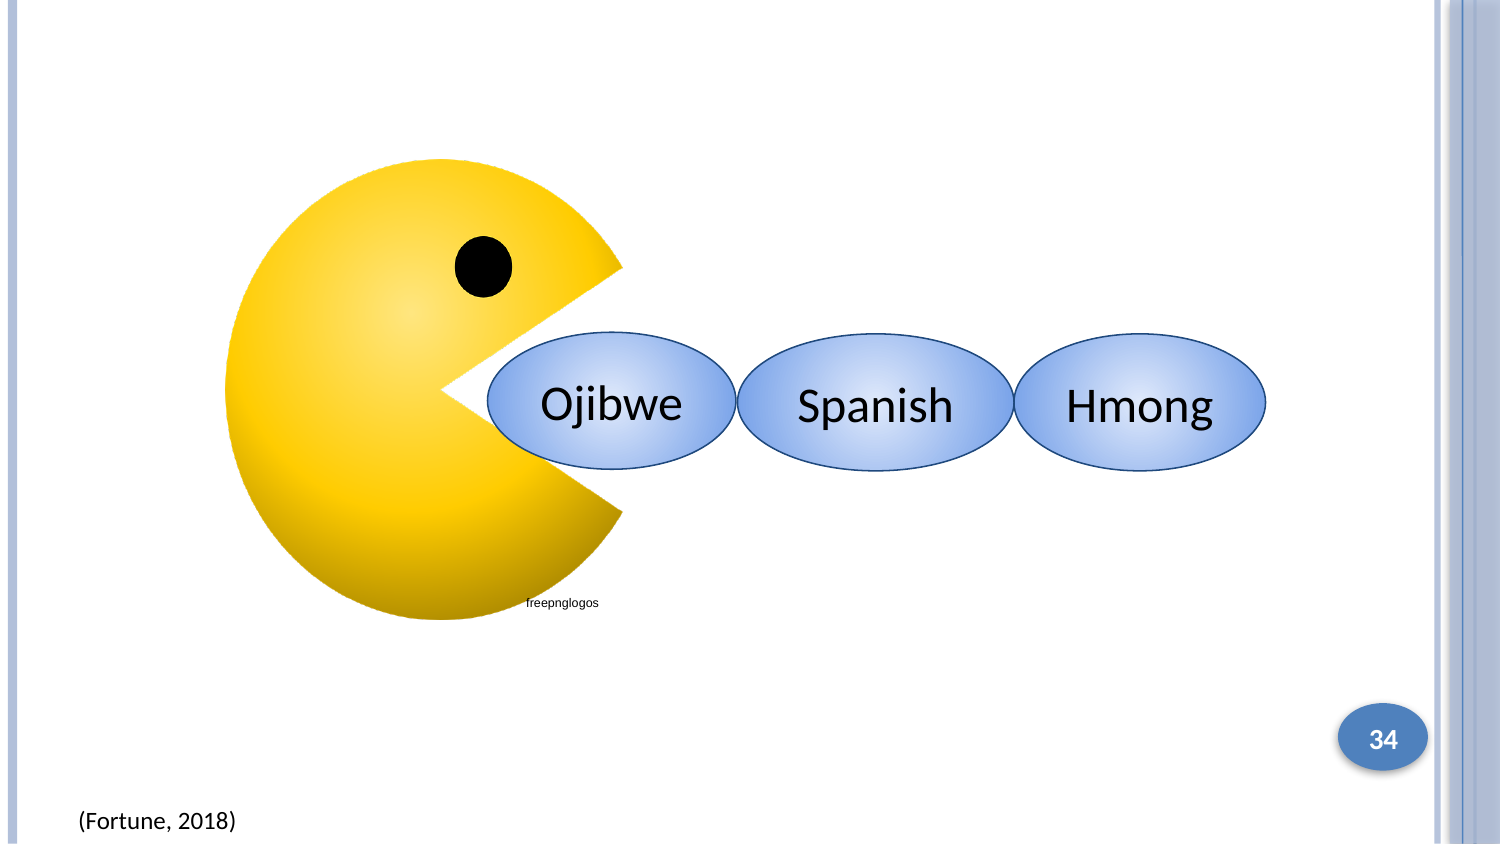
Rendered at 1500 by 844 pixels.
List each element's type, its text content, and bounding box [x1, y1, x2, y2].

slide_number 34 [1333, 705, 1434, 770]
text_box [224, 158, 1266, 620]
text_box (Fortune, 2018) [63, 796, 252, 842]
